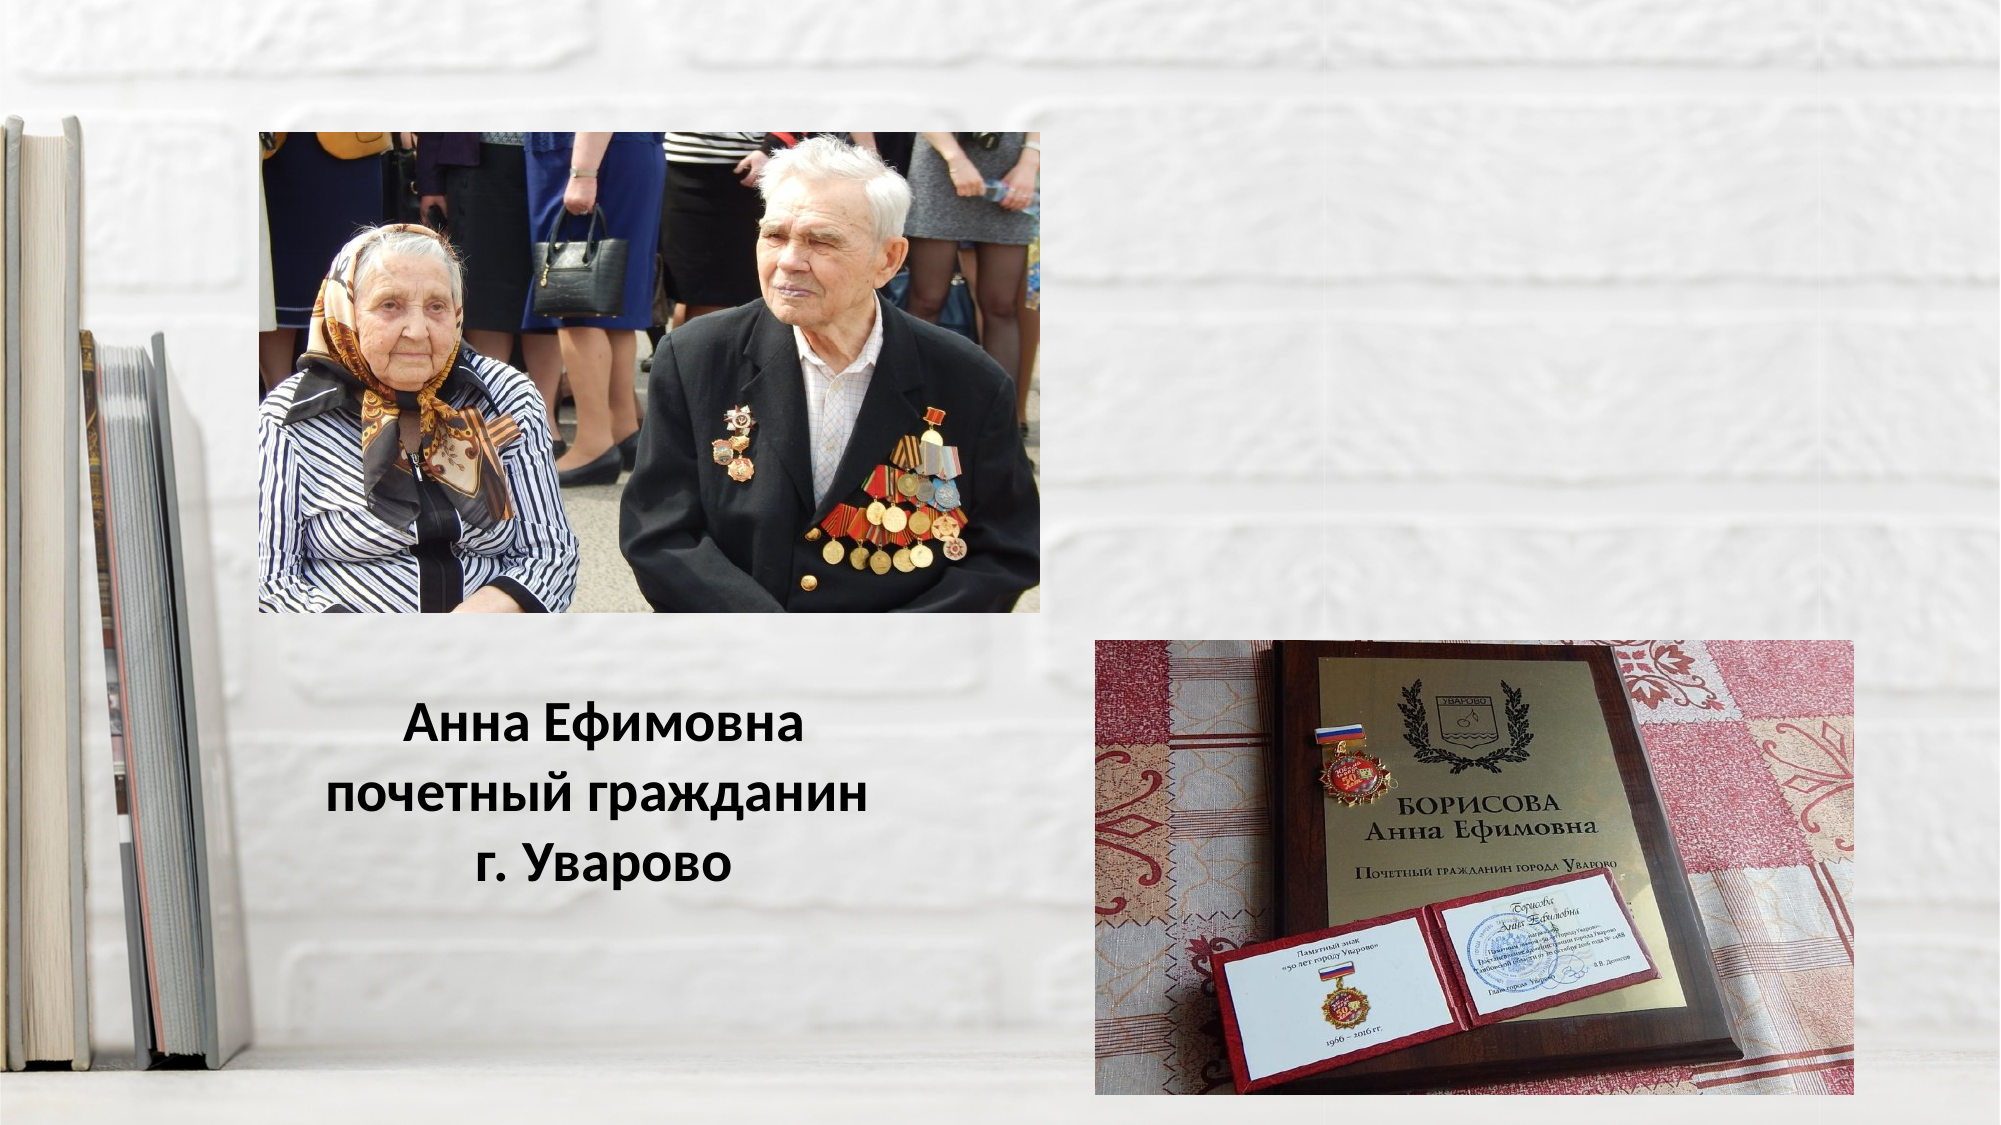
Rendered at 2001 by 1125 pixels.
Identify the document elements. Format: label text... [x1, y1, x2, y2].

text_box Анна Ефимовна почетный гражданин г. Уварово [279, 722, 930, 855]
picture [0, 0, 2000, 1125]
